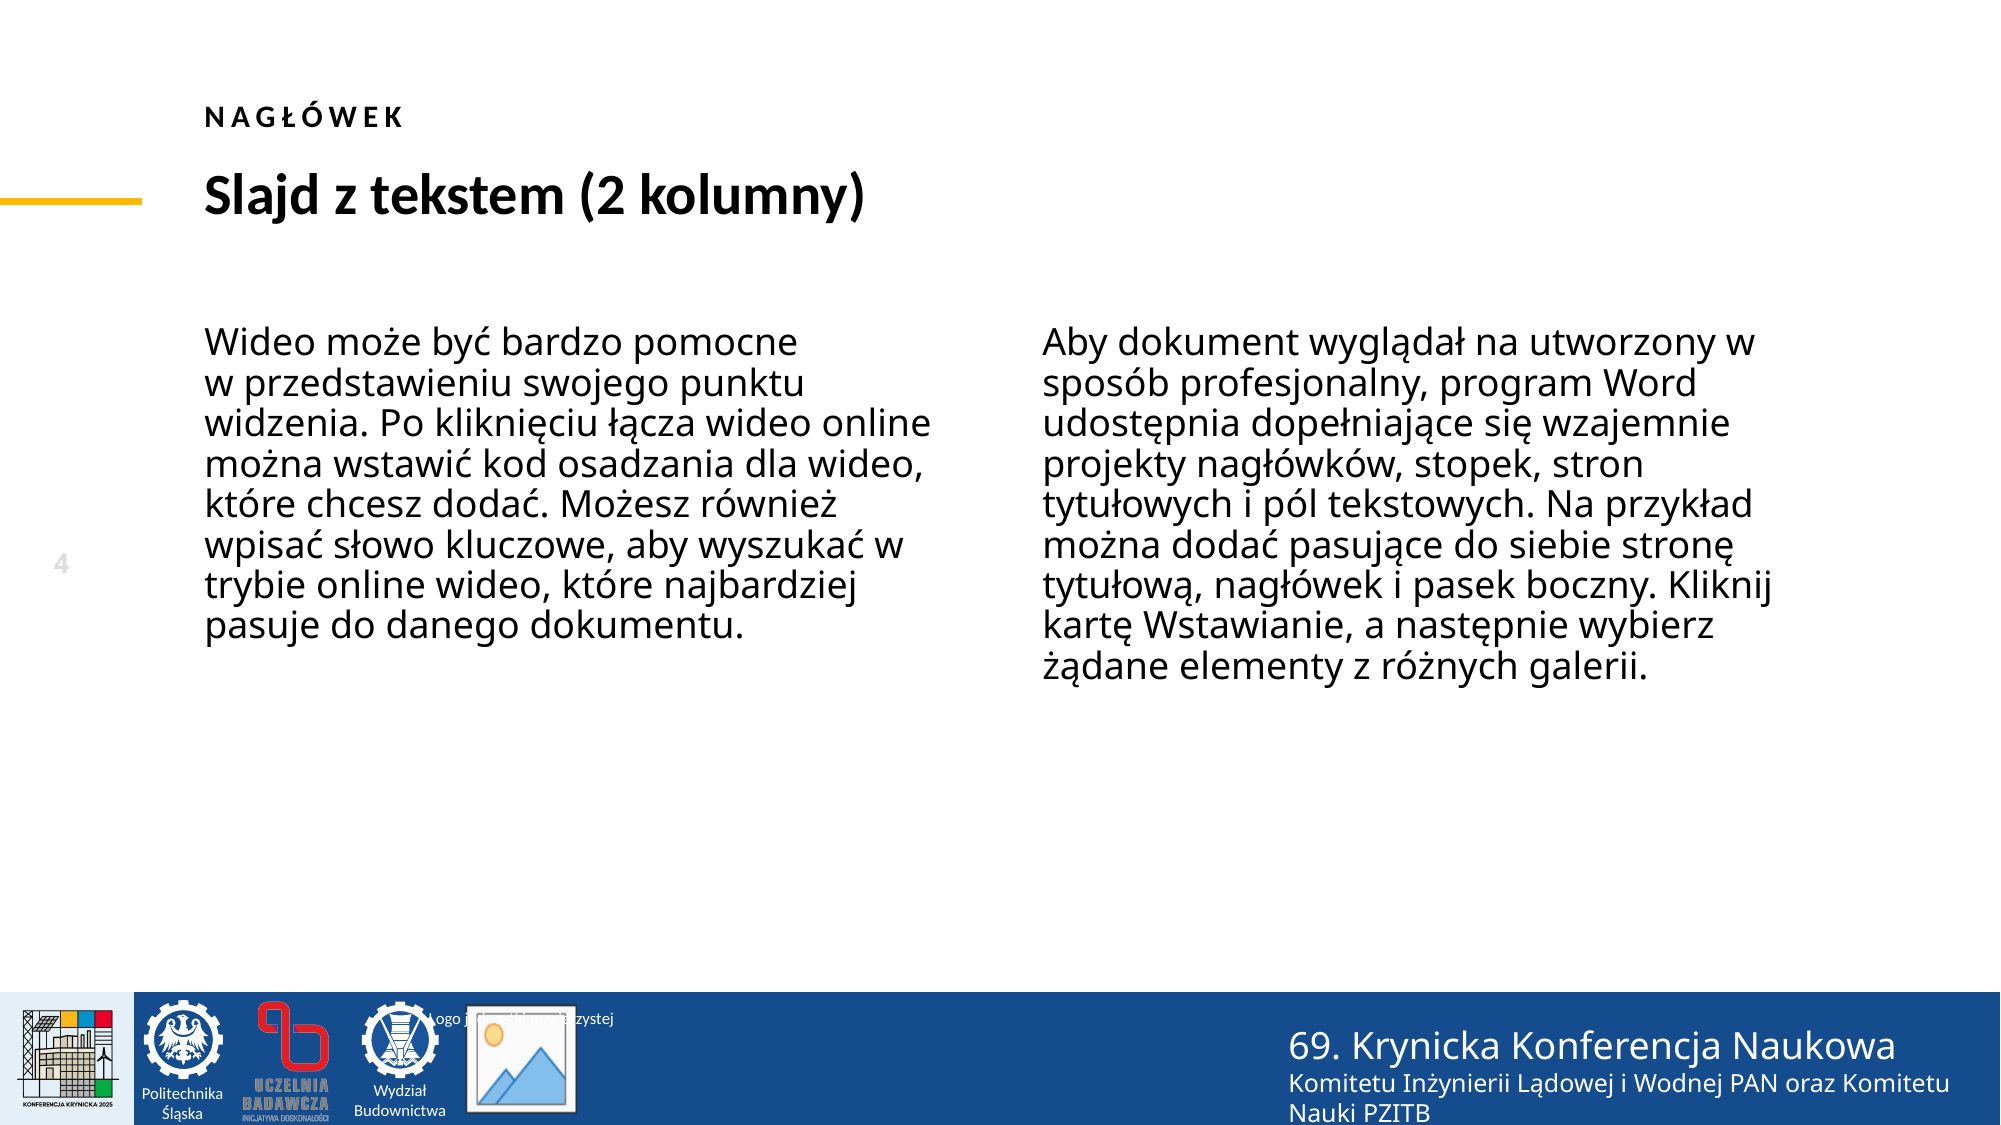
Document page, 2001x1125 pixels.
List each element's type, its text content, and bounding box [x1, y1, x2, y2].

list Wideo może być bardzo pomocne w przedstawieniu swojego punktu widzenia. Po kliknięciu łącza wideo online można wstawić kod osadzania dla wideo, które chcesz dodać. Możesz również wpisać słowo kluczowe, aby wyszukać w trybie online wideo, które najbardziej pasuje do danego dokumentu. [189, 316, 975, 916]
list Slajd z tekstem (2 kolumny) [189, 156, 1819, 239]
list Nagłówek [189, 93, 1819, 141]
picture [462, 1000, 581, 1119]
picture [237, 990, 336, 1125]
list Aby dokument wyglądał na utworzony w sposób profesjonalny, program Word udostępnia dopełniające się wzajemnie projekty nagłówków, stopek, stron tytułowych i pól tekstowych. Na przykład można dodać pasujące do siebie stronę tytułową, nagłówek i pasek boczny. Kliknij kartę Wstawianie, a następnie wybierz żądane elementy z różnych galerii. [1027, 316, 1813, 916]
picture [0, 992, 134, 1125]
